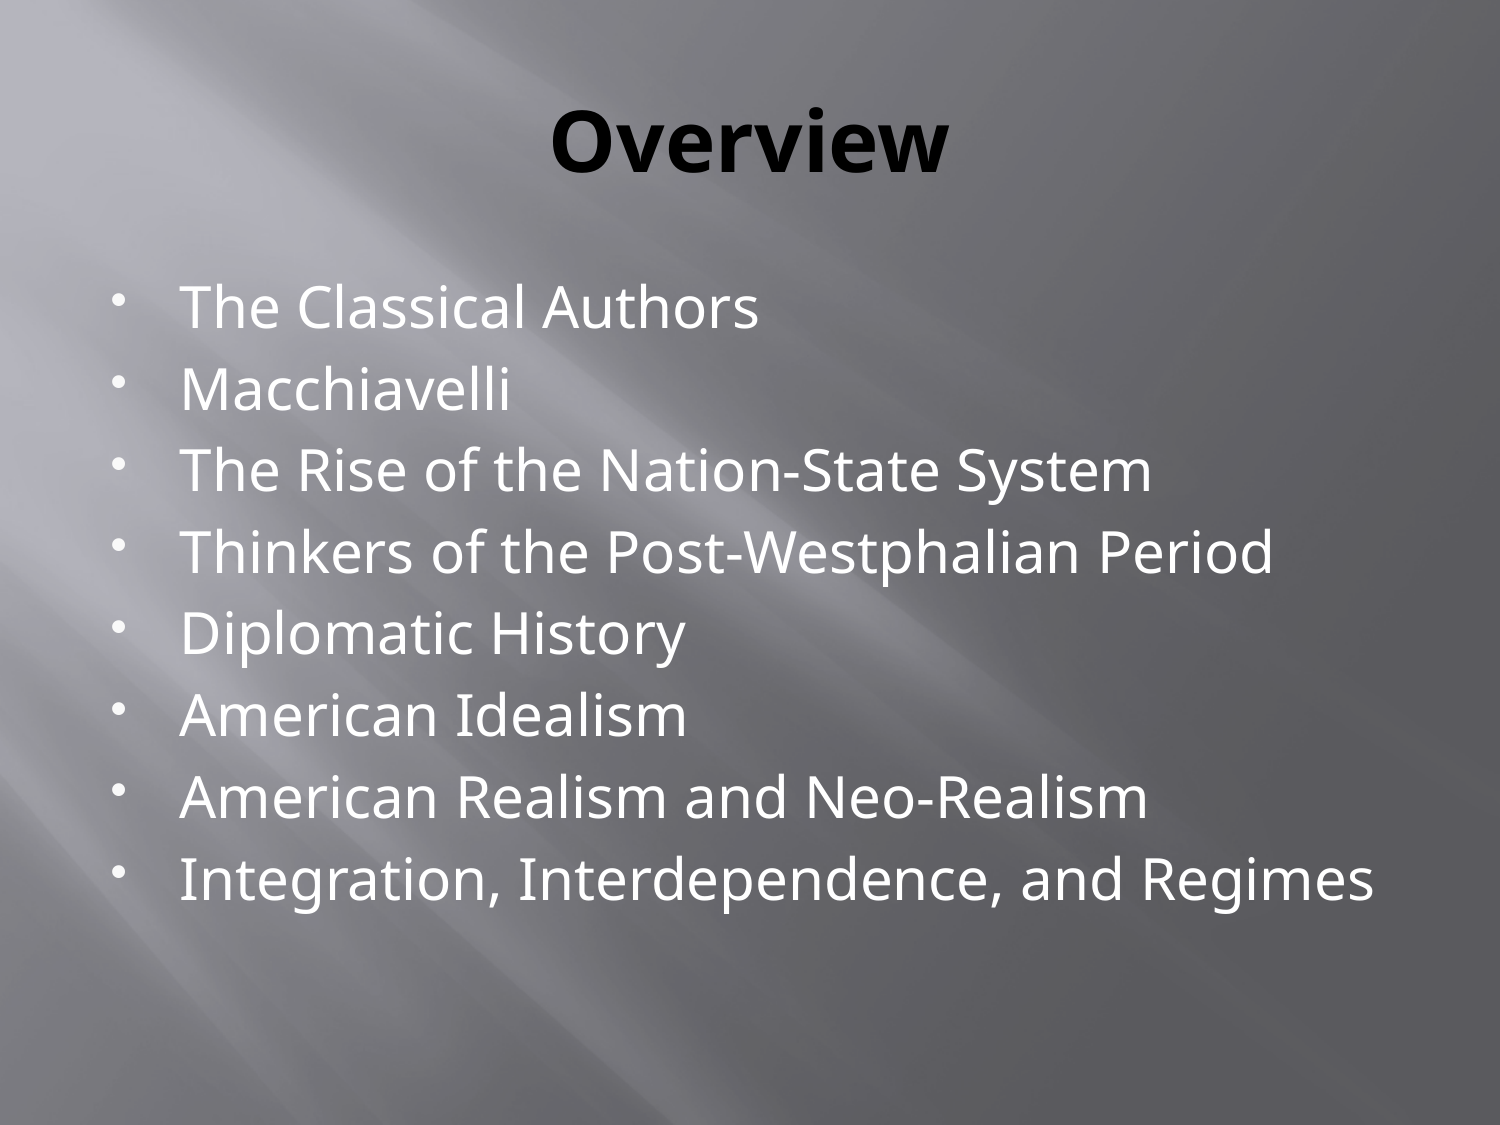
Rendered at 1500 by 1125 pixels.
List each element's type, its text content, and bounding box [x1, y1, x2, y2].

list The Classical Authors Macchiavelli The Rise of the Nation-State System Thinkers of the Post-Westphalian Period Diplomatic History American Idealism American Realism and Neo-Realism Integration, Interdependence, and Regimes [75, 262, 1425, 1035]
title Overview [75, 45, 1425, 233]
